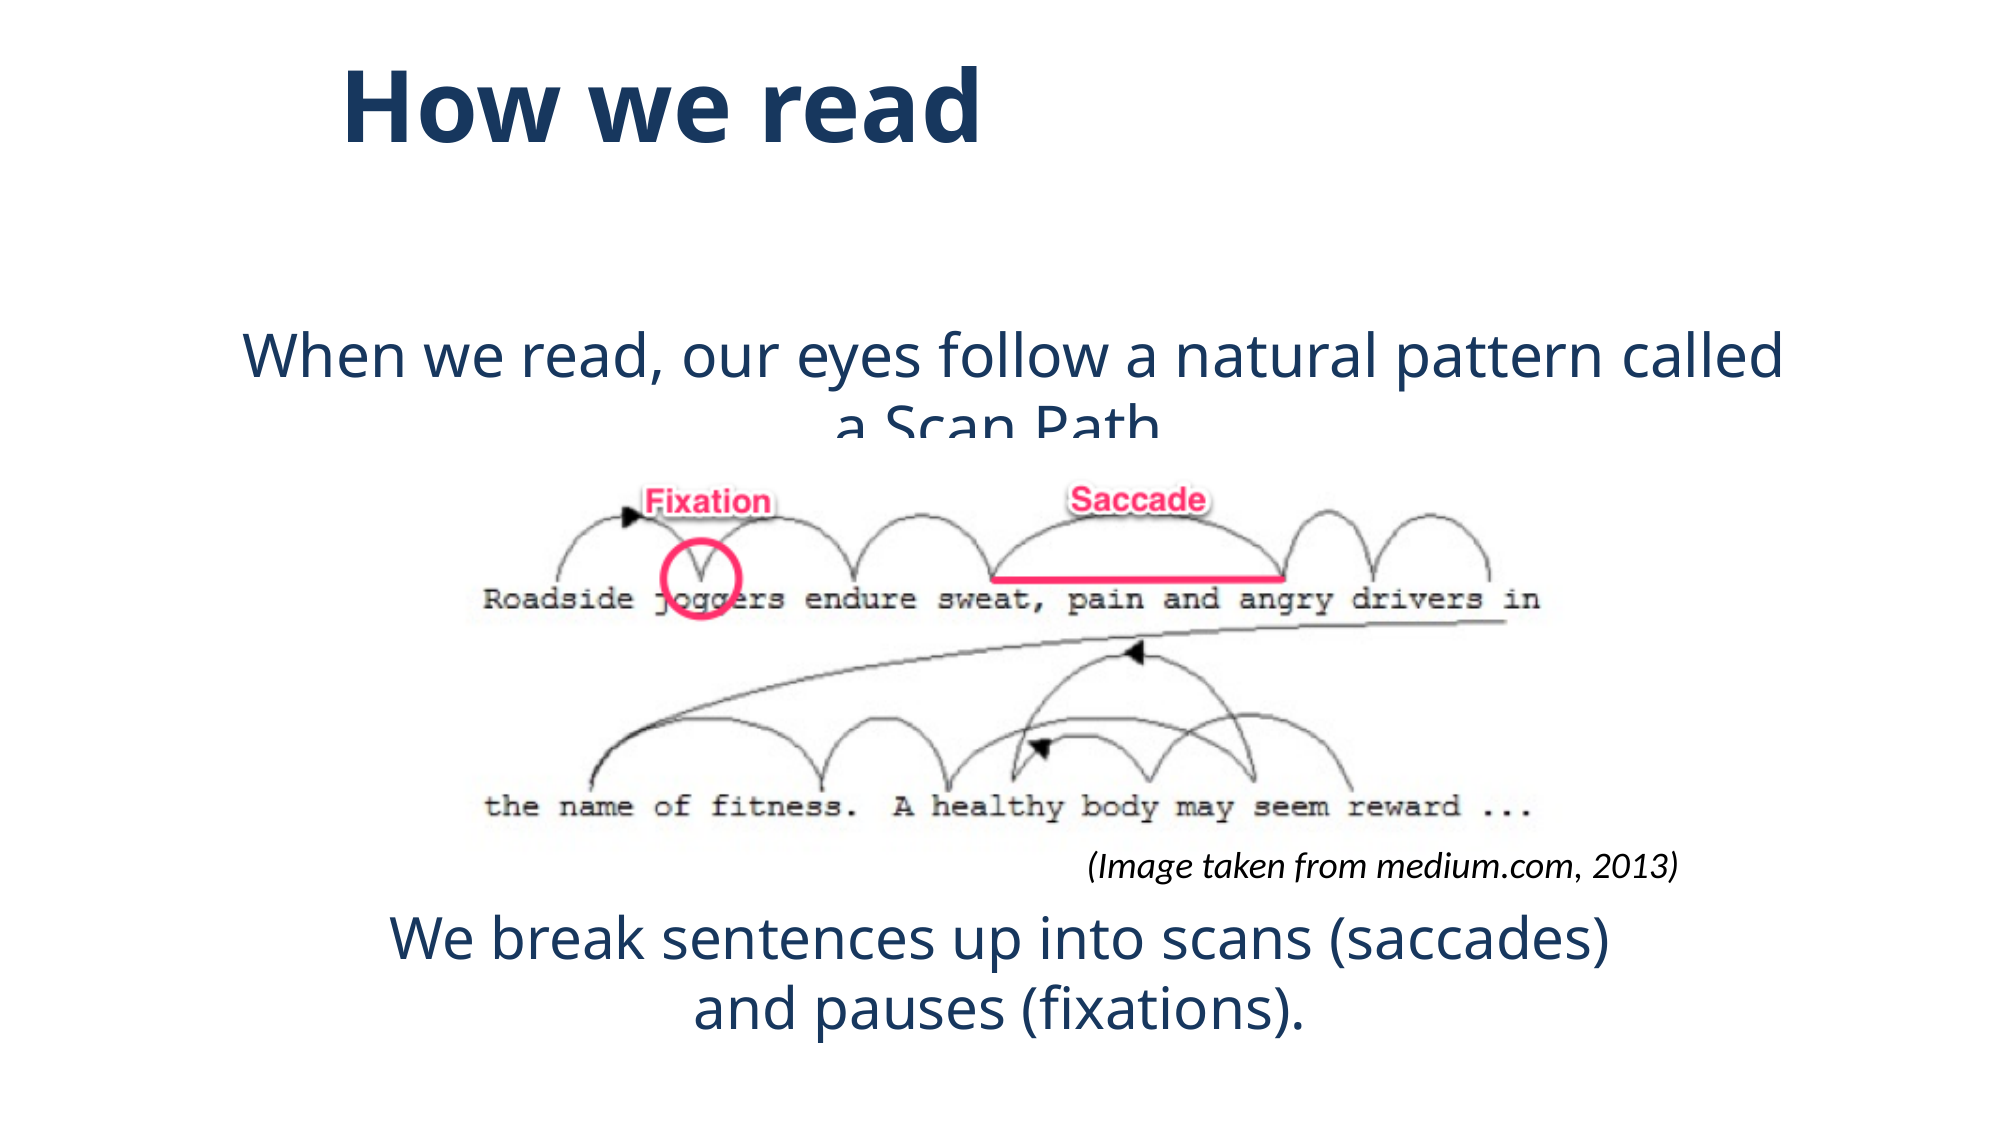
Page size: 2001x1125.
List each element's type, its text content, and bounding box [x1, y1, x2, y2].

text_box When we read, our eyes follow a natural pattern called a Scan Path. [221, 309, 1810, 572]
picture [249, 438, 1750, 930]
text_box We break sentences up into scans (saccades) and pauses (fixations). [324, 930, 1675, 1049]
title How we read [324, 16, 1675, 204]
